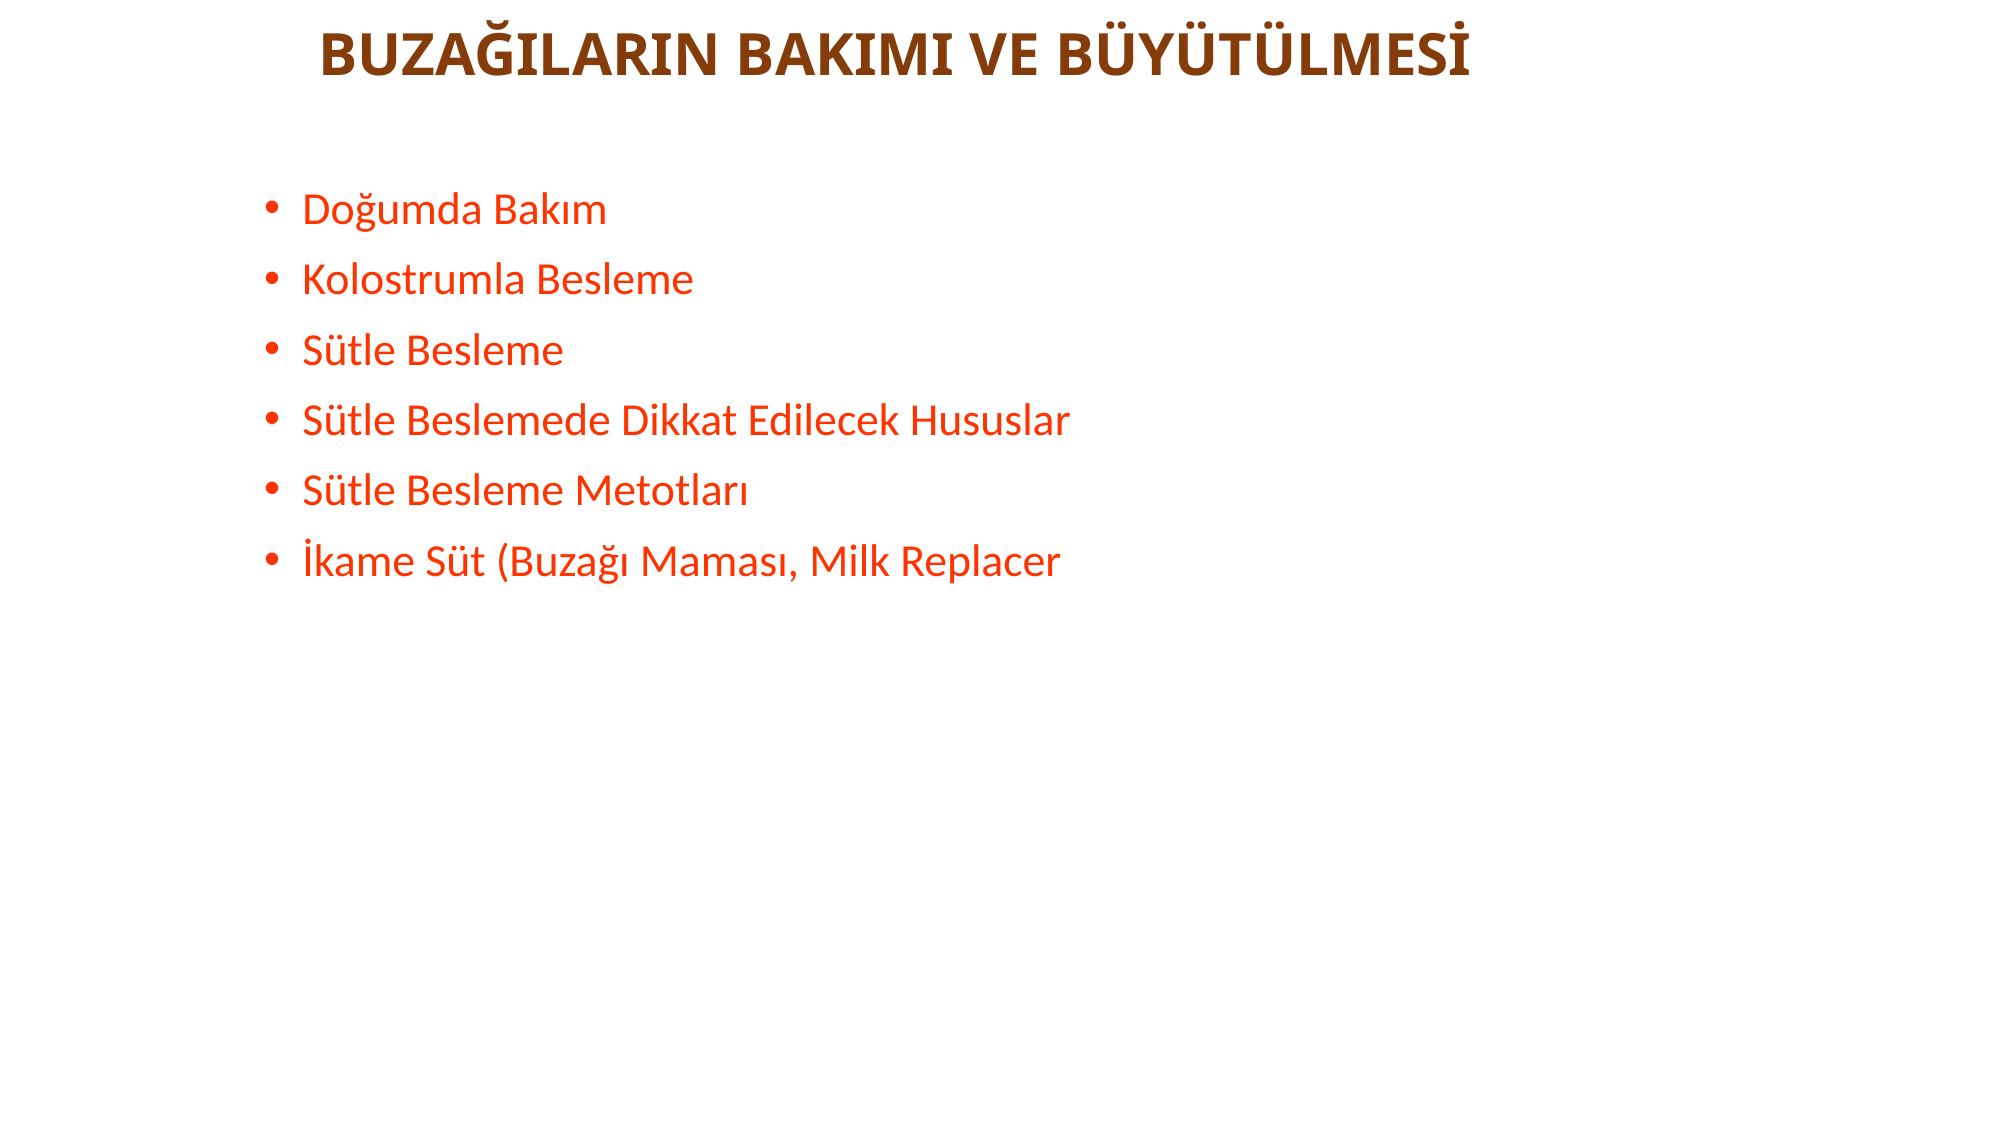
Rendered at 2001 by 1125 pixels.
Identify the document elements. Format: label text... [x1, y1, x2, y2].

list Doğumda Bakım Kolostrumla Besleme Sütle Besleme Sütle Beslemede Dikkat Edilecek Hususlar Sütle Besleme Metotları İkame Süt (Buzağı Maması, Milk Replacer [249, 101, 1750, 1125]
title BUZAĞILARIN BAKIMI VE BÜYÜTÜLMESİ [303, 0, 1654, 101]
